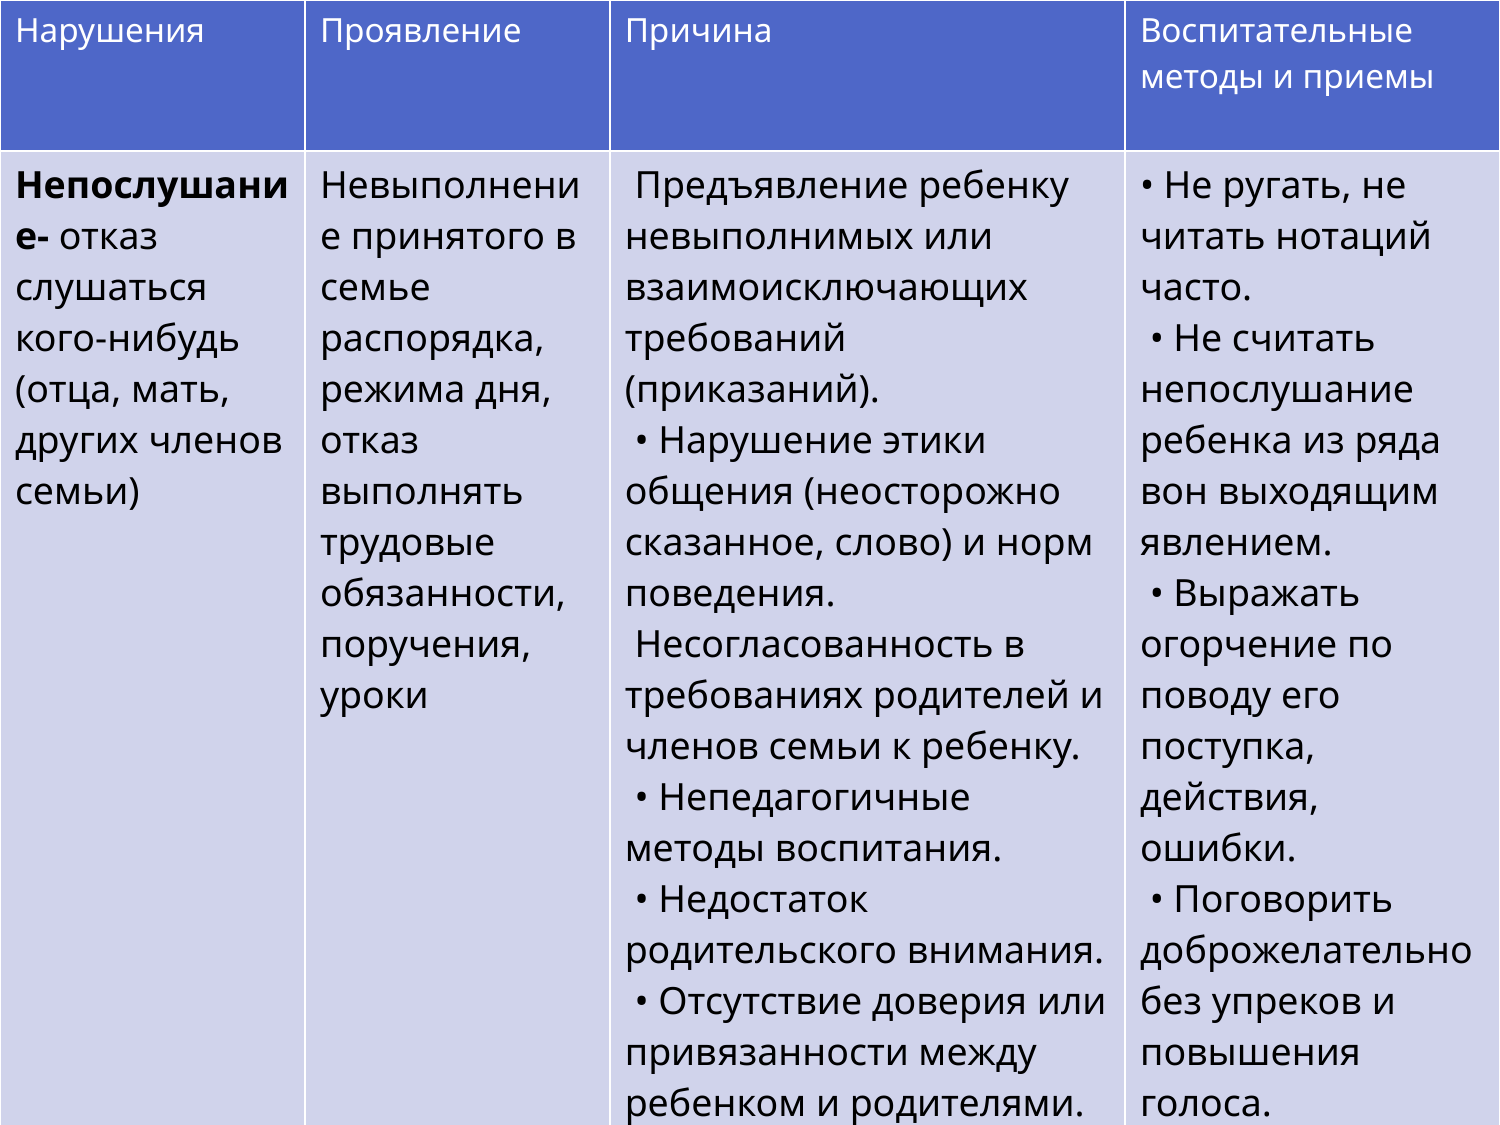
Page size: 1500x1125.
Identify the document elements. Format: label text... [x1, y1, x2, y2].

table_header Нарушения [1, 1, 304, 150]
table_cell Невыполнение принятого в семье распорядка, режима дня, отказ выполнять трудовые обязанности, поручения, уроки [306, 152, 609, 1125]
table_cell Непослушание- отказ слушаться кого-нибудь (oтца, мать, других членов семьи) [1, 152, 304, 1125]
table_cell Предъявление ребенку невыполнимых или взаимоисключающих требований (приказаний). • Нарушение этики общения (неосторожно сказанное, слово) и норм поведения. Несогласованность в требованиях родителей и членов семьи к ребенку. • Непедагогичные методы воспитания. • Недостаток родительского внимания. • Отсутствие доверия или привязанности между ребенком и родителями. • Преобладание наказаний над поощрениями [611, 152, 1124, 1125]
table_header Проявление [306, 1, 609, 150]
table_cell • Не ругать, не читать нотаций часто. • Не считать непослушание ребенка из ряда вон выходящим явлением. • Выражать огорчение по поводу его поступка, действия, ошибки. • Поговорить доброжелательно без упреков и повышения голоса. • Проявлять любовь и внимание [1126, 152, 1499, 1125]
table_header Причина [611, 1, 1124, 150]
table_header Воспитательные методы и приемы [1126, 1, 1499, 150]
